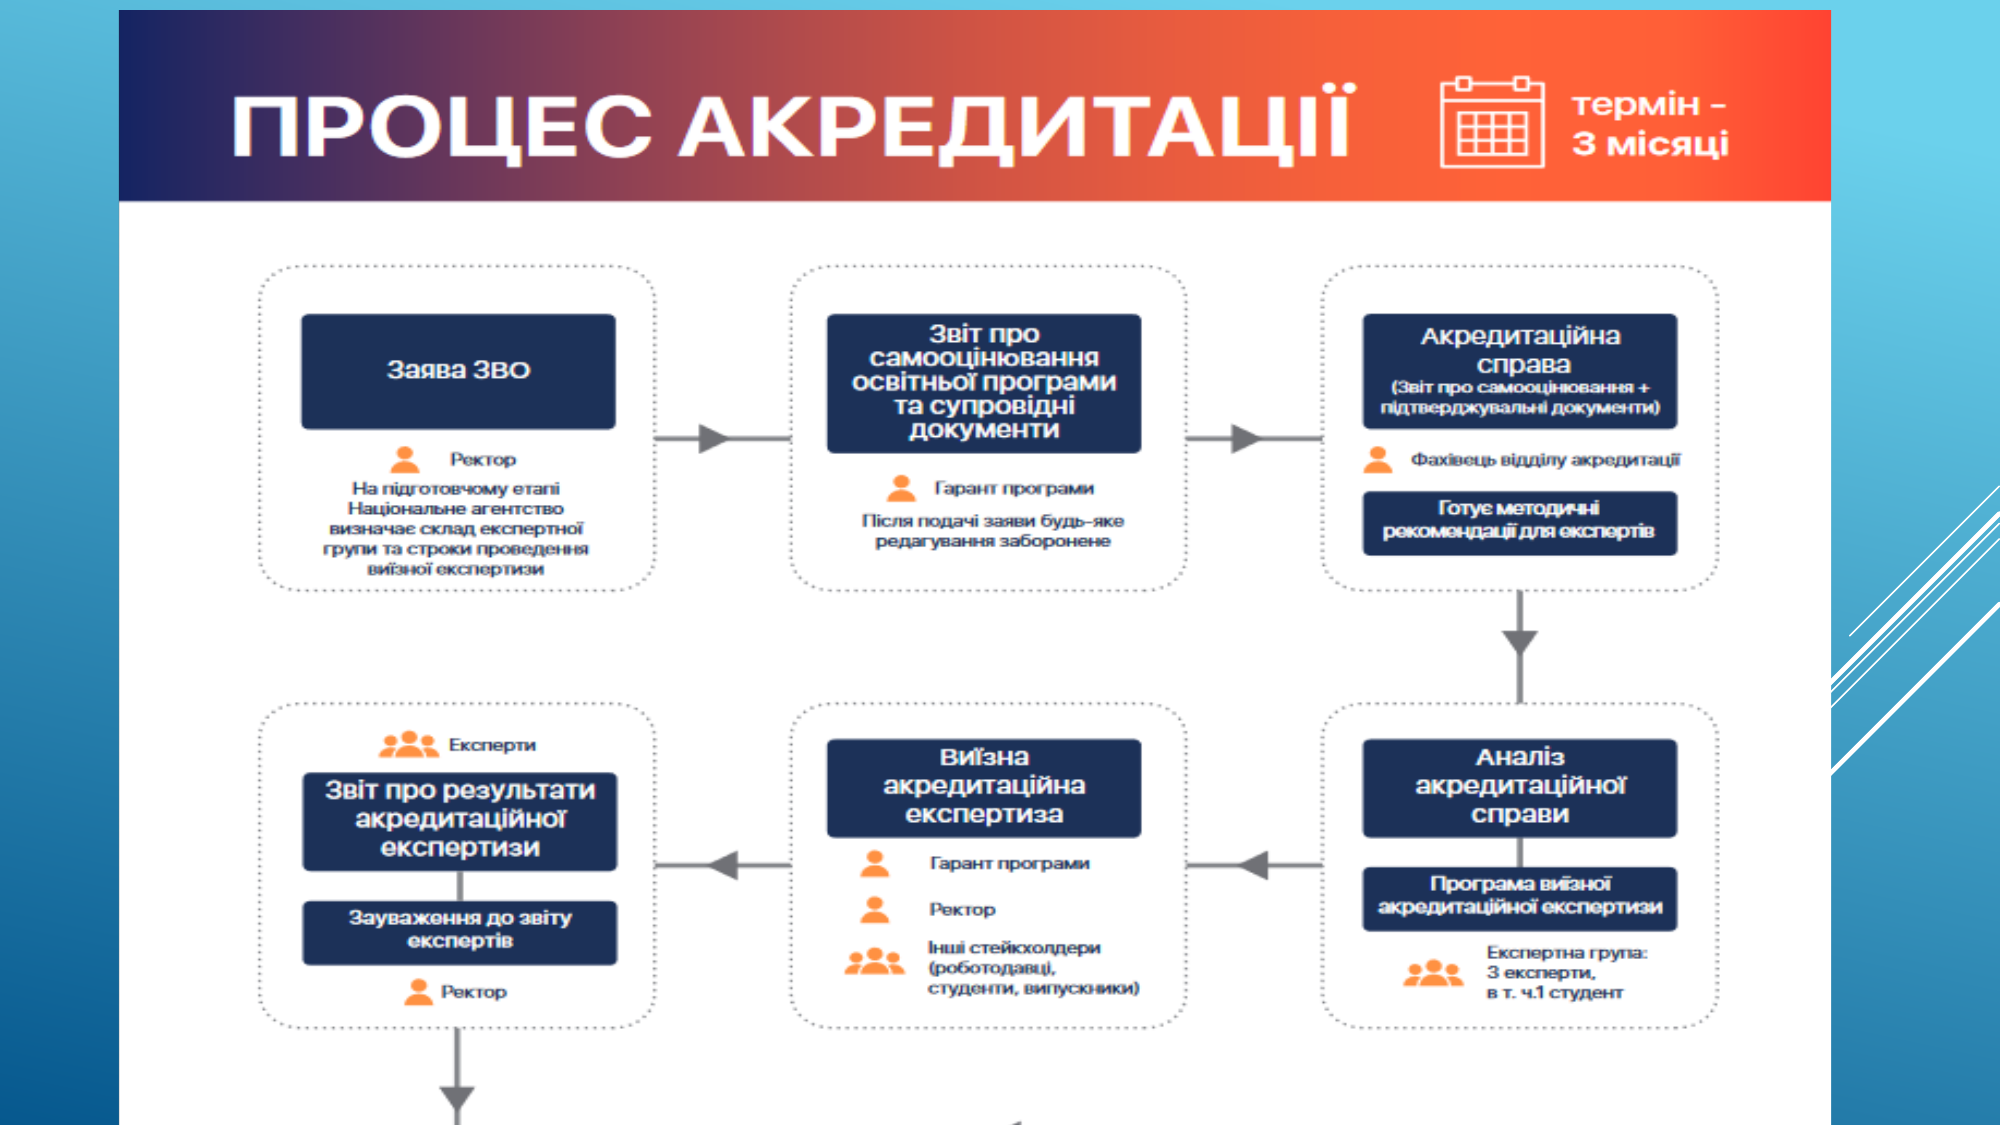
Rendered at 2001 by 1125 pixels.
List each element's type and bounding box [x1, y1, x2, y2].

picture [118, 10, 1832, 1125]
